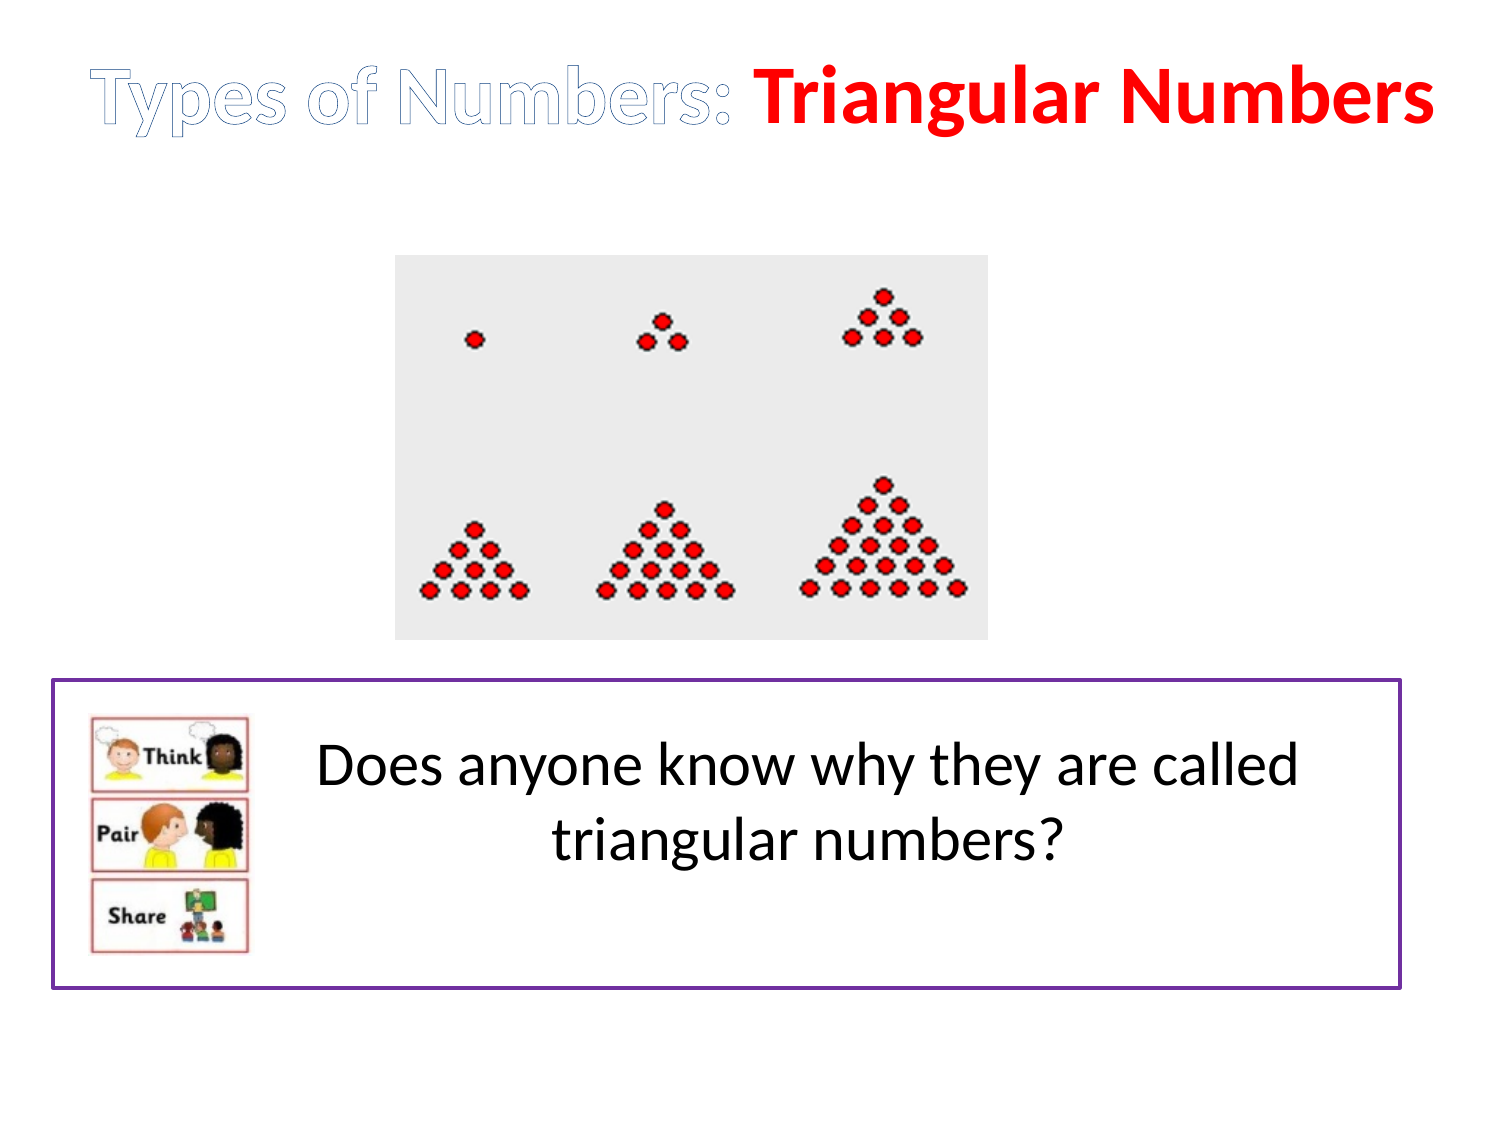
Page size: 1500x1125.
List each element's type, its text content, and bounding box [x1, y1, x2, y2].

text_box Does anyone know why they are called triangular numbers? [277, 715, 1341, 880]
text_box [51, 678, 1402, 990]
picture [395, 255, 988, 641]
picture [88, 713, 255, 956]
text_box Types of Numbers: Triangular Numbers [74, 33, 1451, 148]
